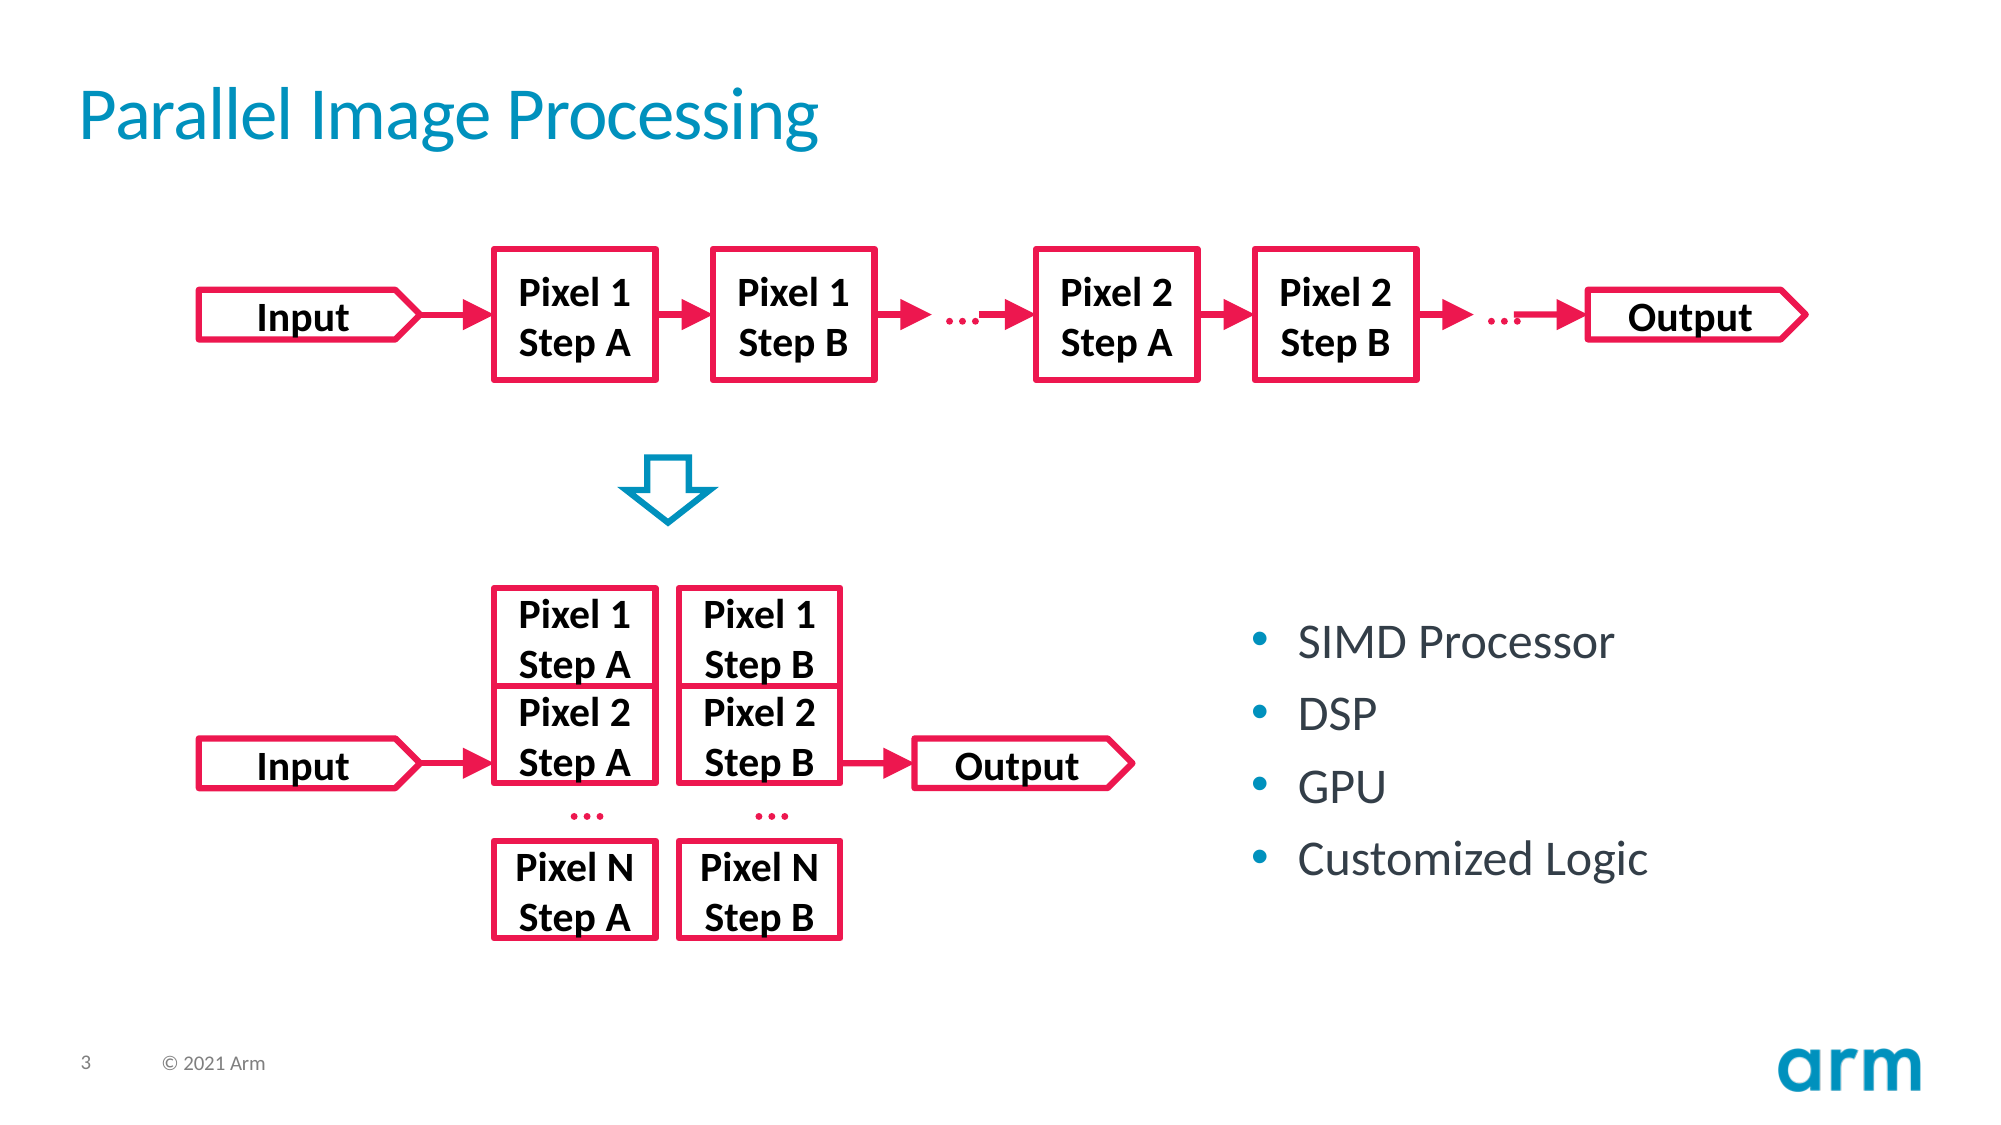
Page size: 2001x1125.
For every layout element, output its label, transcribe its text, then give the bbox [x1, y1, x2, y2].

text_box [623, 456, 713, 524]
text_box Output [914, 738, 1133, 789]
text_box Input [198, 289, 420, 340]
text_box Output [1587, 289, 1806, 340]
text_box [494, 588, 841, 939]
title Parallel Image Processing [78, 78, 1922, 186]
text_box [494, 249, 1514, 381]
text_box Input [198, 738, 420, 789]
list SIMD Processor DSP GPU Customized Logic [1250, 608, 1911, 959]
picture [1777, 1047, 1922, 1093]
